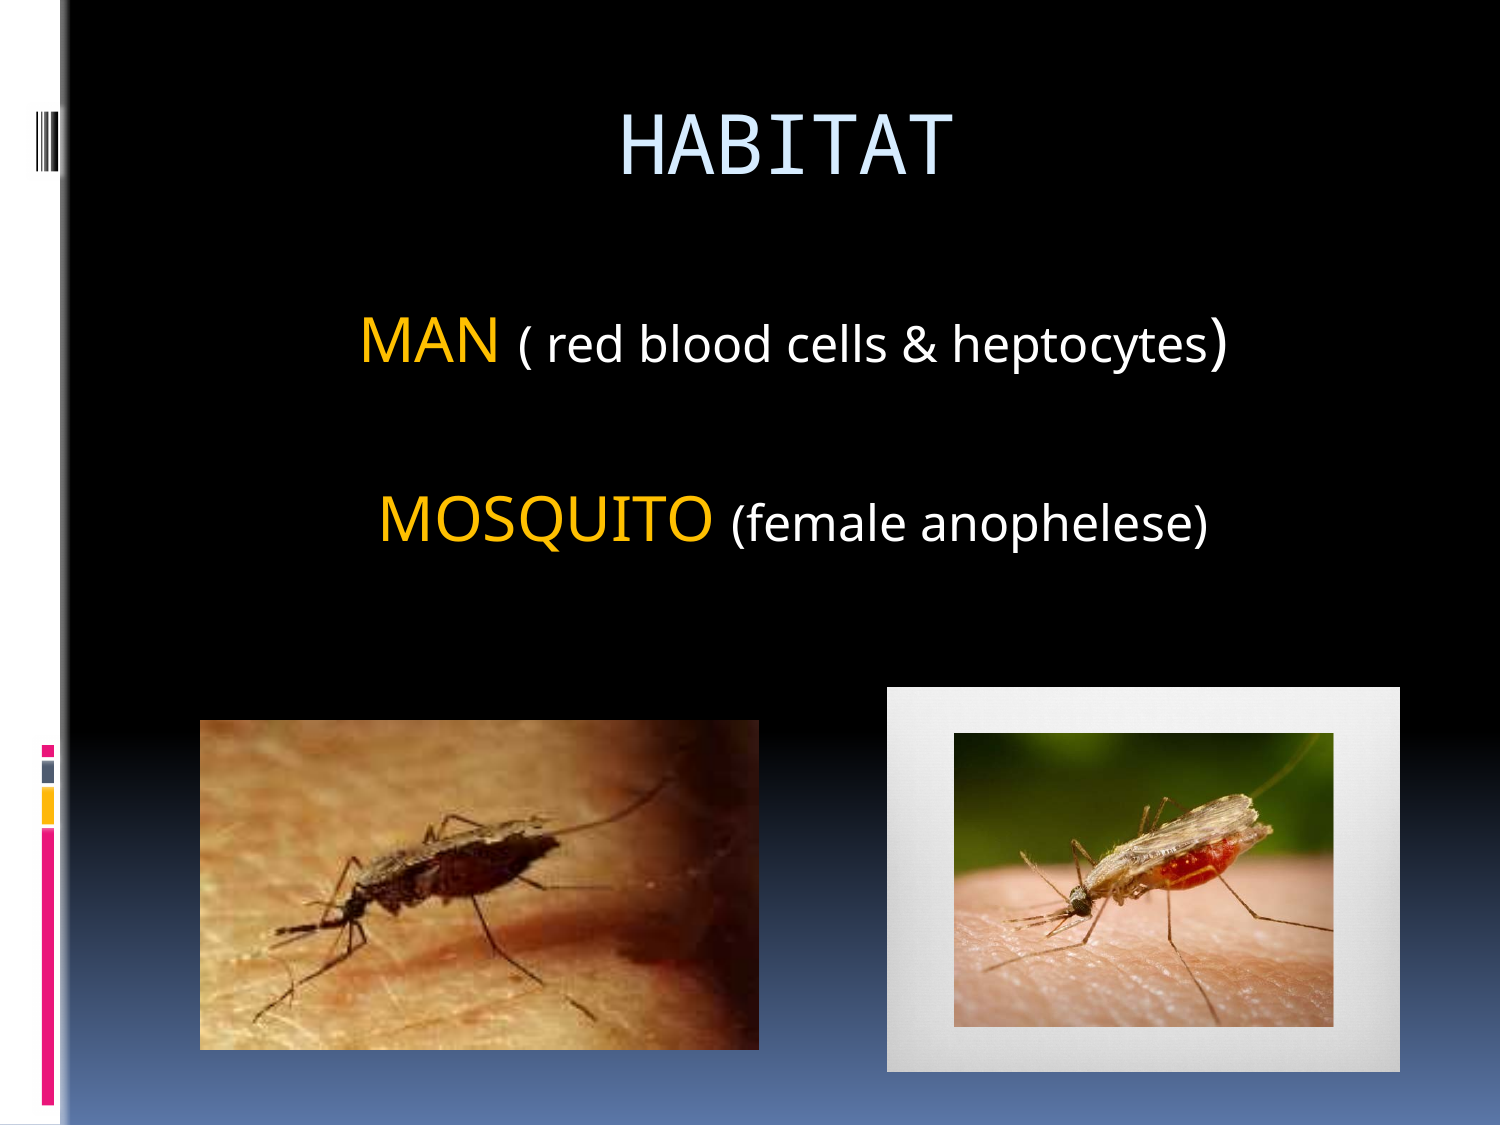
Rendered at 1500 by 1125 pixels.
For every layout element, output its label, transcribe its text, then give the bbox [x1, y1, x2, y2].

list MAN ( red blood cells & heptocytes) MOSQUITO (female anophelese) [150, 292, 1425, 1043]
picture [886, 687, 1401, 1073]
title HABITAT [150, 83, 1425, 234]
picture [199, 719, 759, 1051]
